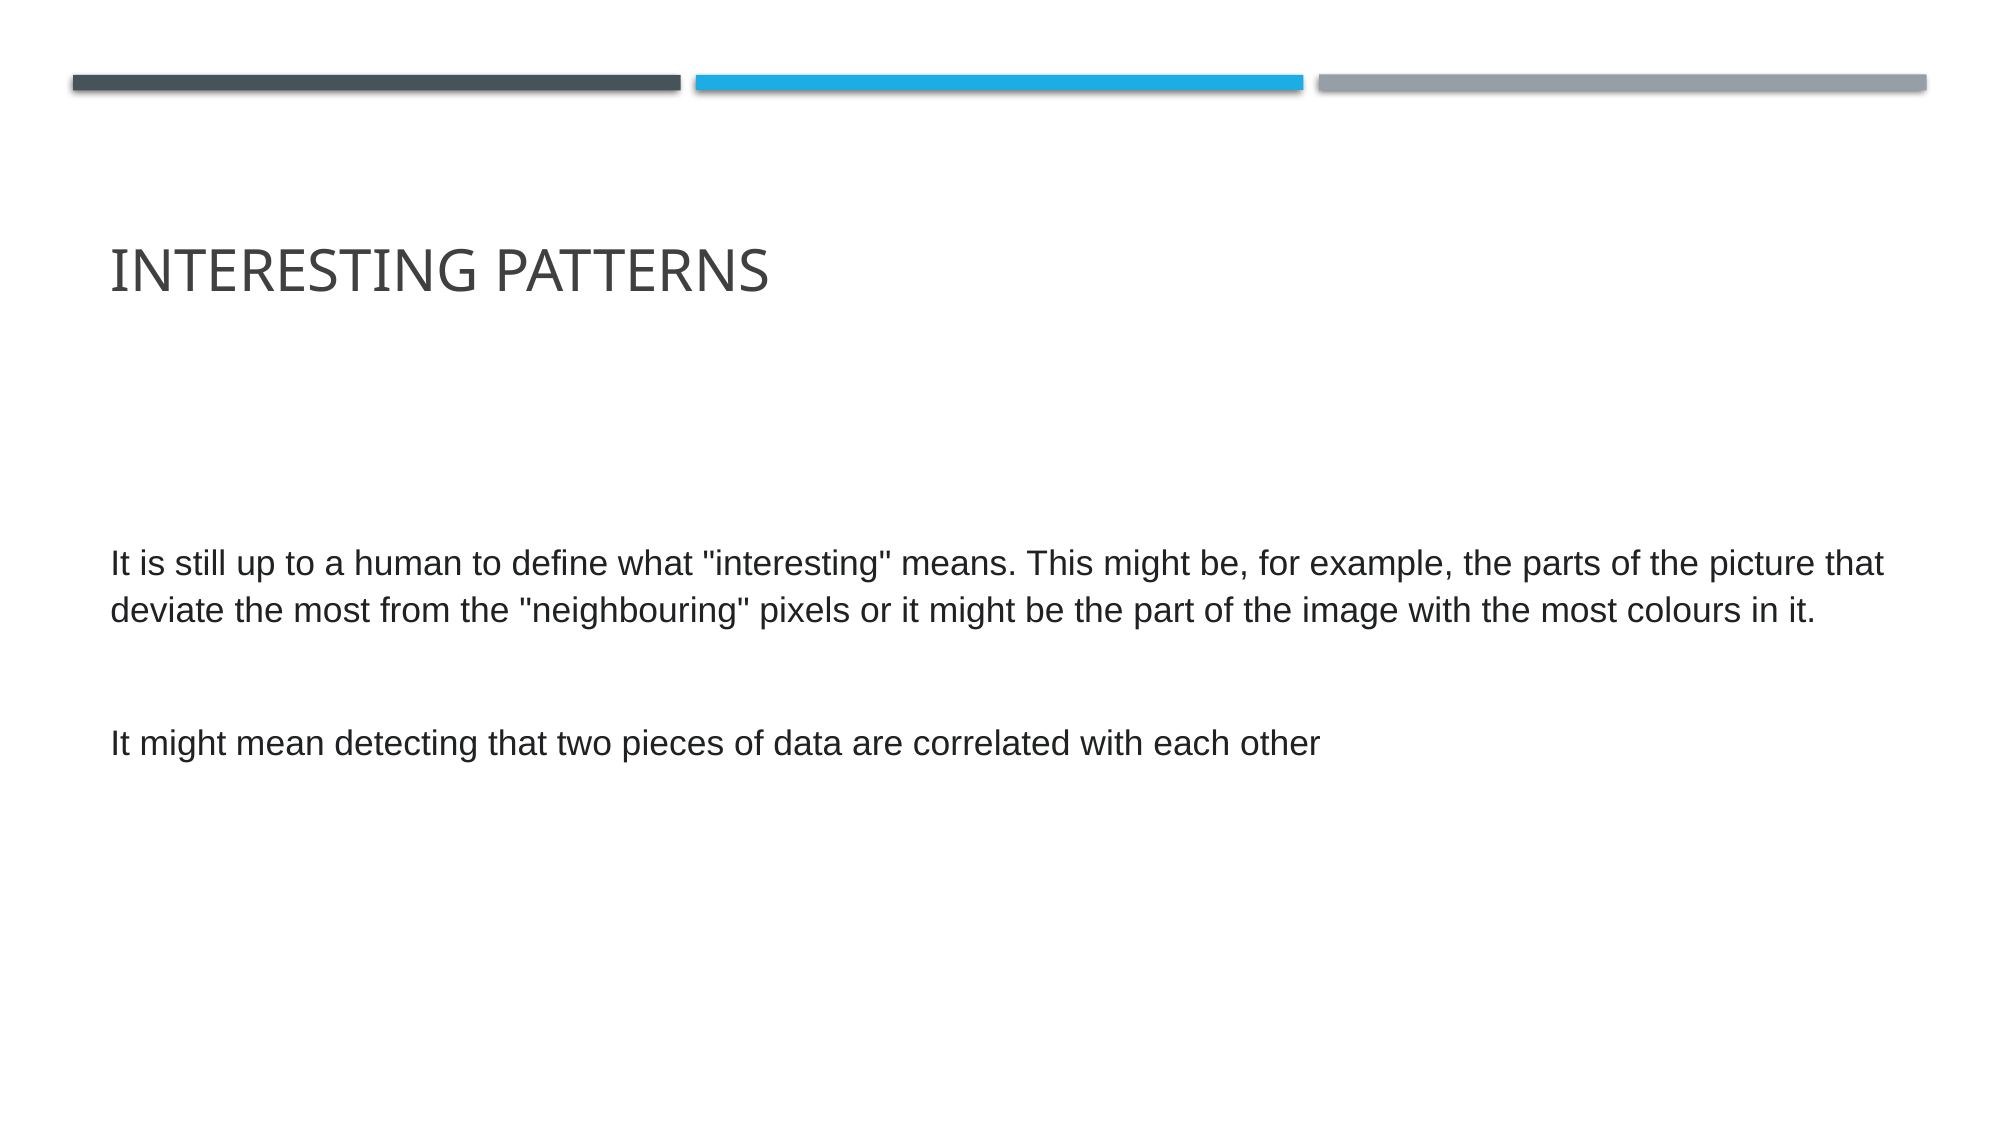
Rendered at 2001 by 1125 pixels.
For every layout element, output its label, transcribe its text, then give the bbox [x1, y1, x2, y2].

title Interesting patterns [95, 115, 1905, 311]
list It is still up to a human to define what "interesting" means. This might be, for example, the parts of the picture that deviate the most from the "neighbouring" pixels or it might be the part of the image with the most colours in it. It might mean detecting that two pieces of data are correlated with each other [95, 383, 1905, 981]
